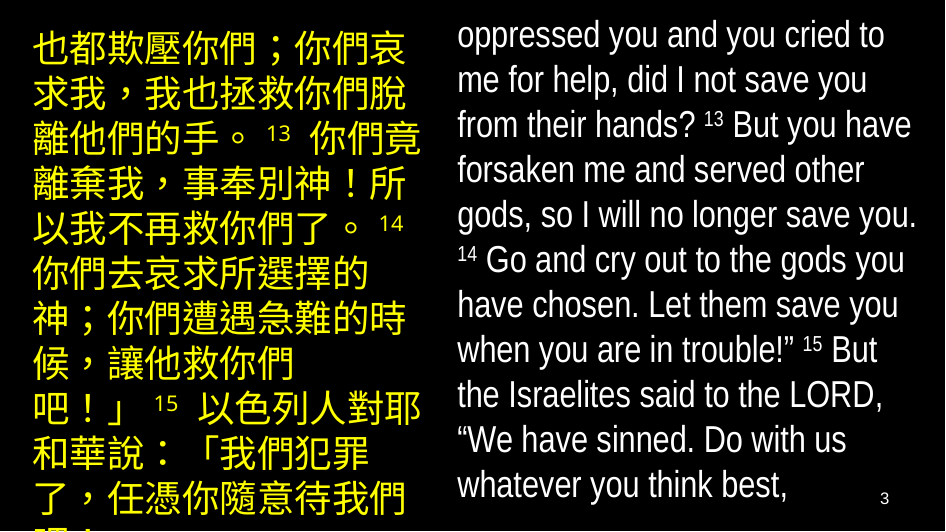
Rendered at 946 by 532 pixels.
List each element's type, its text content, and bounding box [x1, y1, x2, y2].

slide_number 3 [677, 483, 899, 522]
list 也都欺壓你們；你們哀求我，我也拯救你們脫離他們的手。13 你們竟離棄我，事奉別神！所以我不再救你們了。14 你們去哀求所選擇的神；你們遭遇急難的時候，讓他救你們吧！」15 以色列人對耶和華說：「我們犯罪了，任憑你隨意待我們吧！ [23, 21, 450, 479]
text_box oppressed you and you cried to me for help, did I not save you from their hands? 13 But you have forsaken me and served other gods, so I will no longer save you. 14 Go and cry out to the gods you have chosen. Let them save you when you are in trouble!” 15 But the Israelites said to the Lord, “We have sinned. Do with us whatever you think best, [448, 5, 934, 463]
